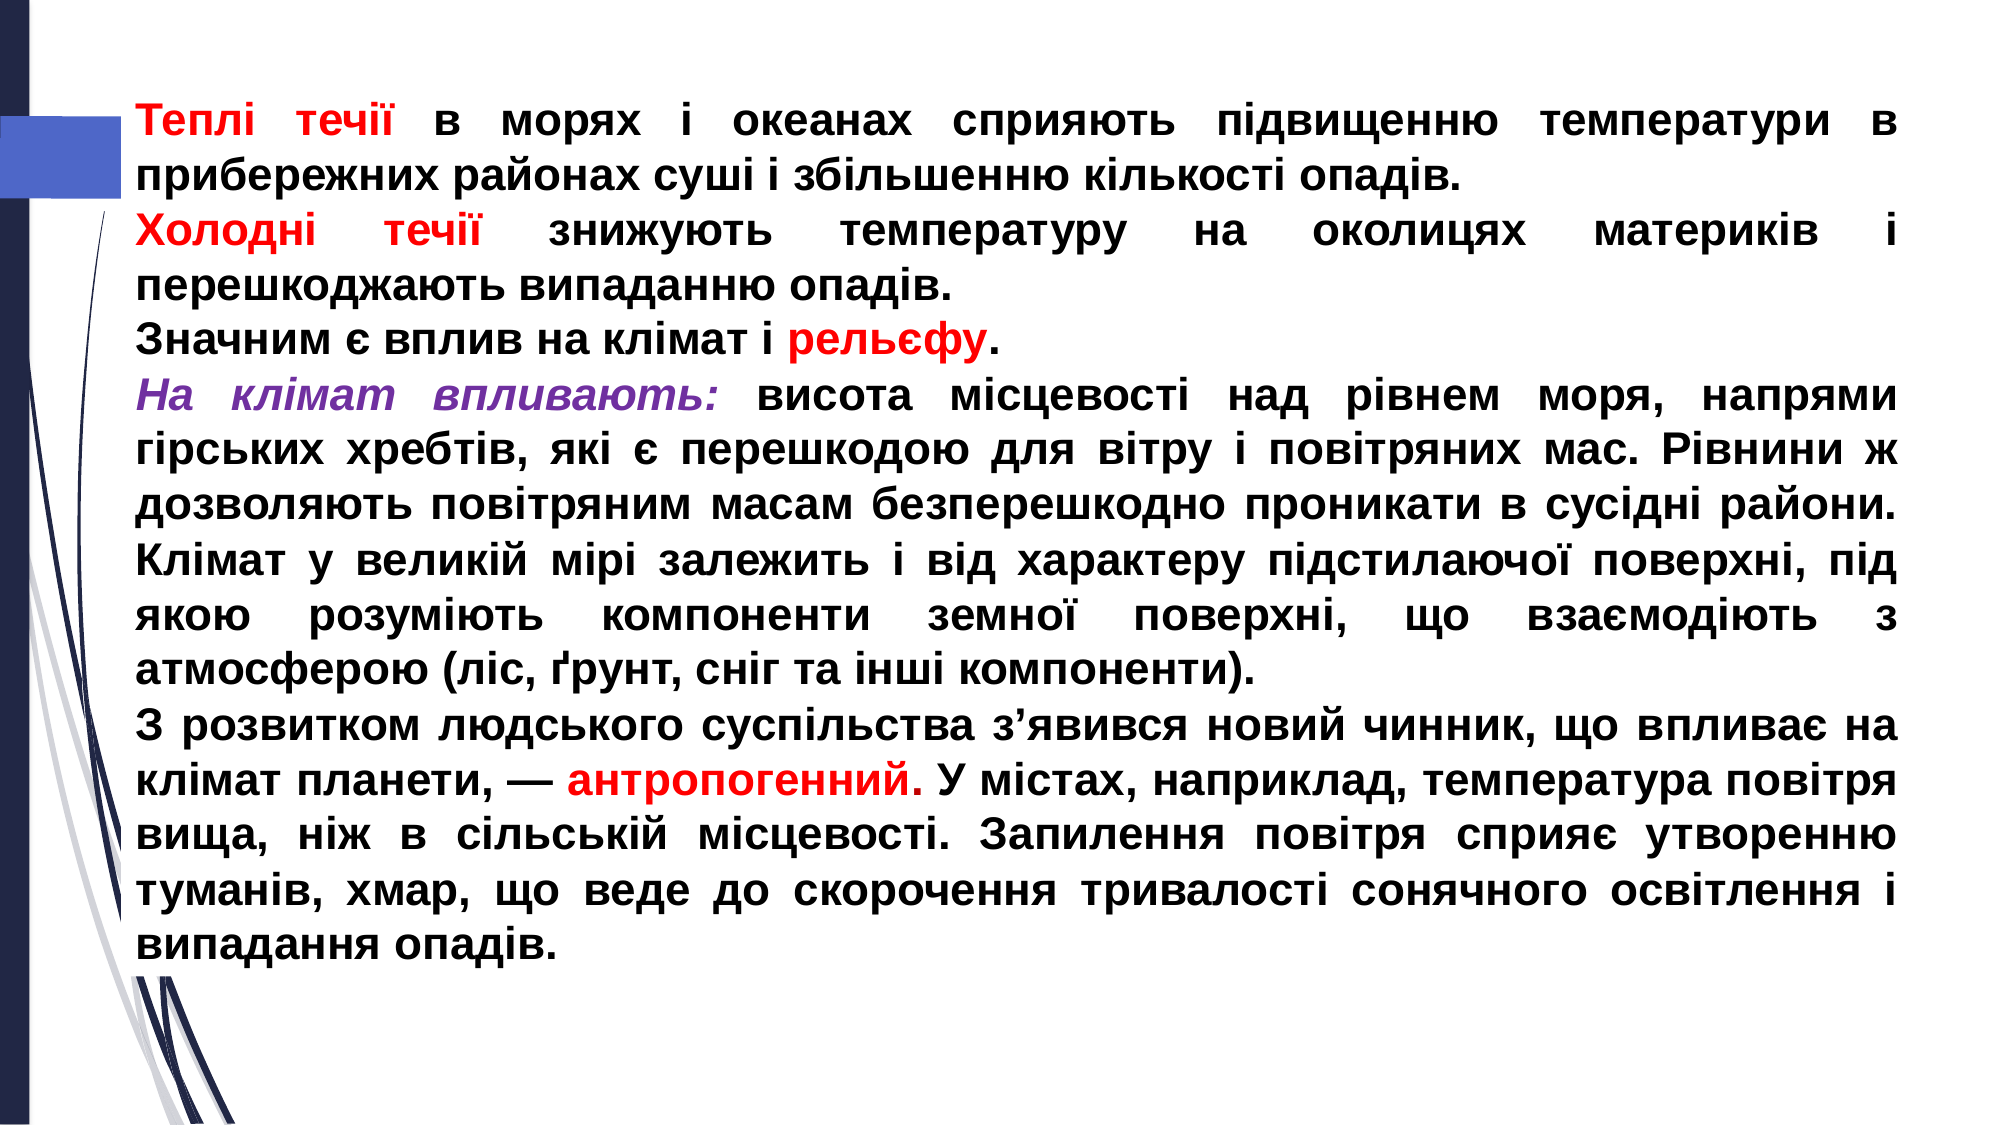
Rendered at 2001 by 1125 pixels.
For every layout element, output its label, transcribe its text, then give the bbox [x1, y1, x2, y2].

text_box Теплі течії в морях і океанах сприяють підвищенню температури в прибережних районах суші і збільшенню кількості опадів. Холодні течії знижують температуру на околицях материків і перешкоджають випаданню опадів. Значним є вплив на клімат і рельєфу. На клімат впливають: висота місцевості над рівнем моря, напрями гірських хребтів, які є перешкодою для вітру і повітряних мас. Рівнини ж дозволяють повітряним масам безперешкодно проникати в сусідні райони. Клімат у великій мірі залежить і від характеру підстилаючої поверхні, під якою розуміють компоненти земної поверхні, що взаємодіють з атмосферою (ліс, ґрунт, сніг та інші компоненти). З розвитком людського суспільства з’явився новий чинник, що впливає на клімат планети, — антропогенний. У містах, наприклад, температура повітря вища, ніж в сільській місцевості. Запилення повітря сприяє утворенню туманів, хмар, що веде до скорочення тривалості сонячного освітлення і випадання опадів. [121, 81, 1914, 977]
